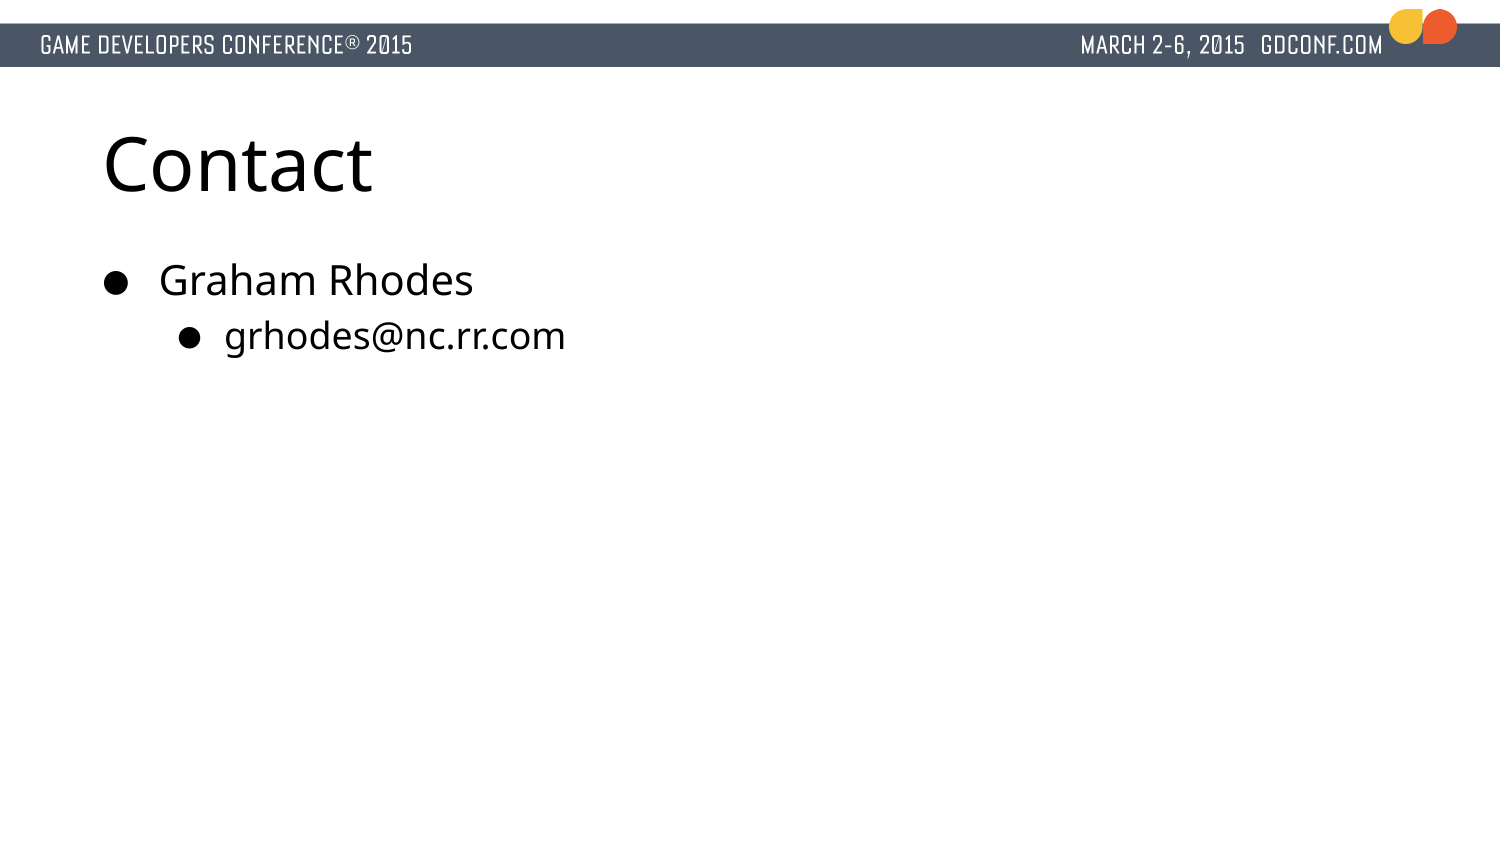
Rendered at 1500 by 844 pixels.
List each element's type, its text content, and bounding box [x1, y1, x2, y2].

picture [0, 9, 1500, 67]
list Graham Rhodes grhodes@nc.rr.com [87, 246, 900, 697]
title Contact [87, 109, 1413, 238]
